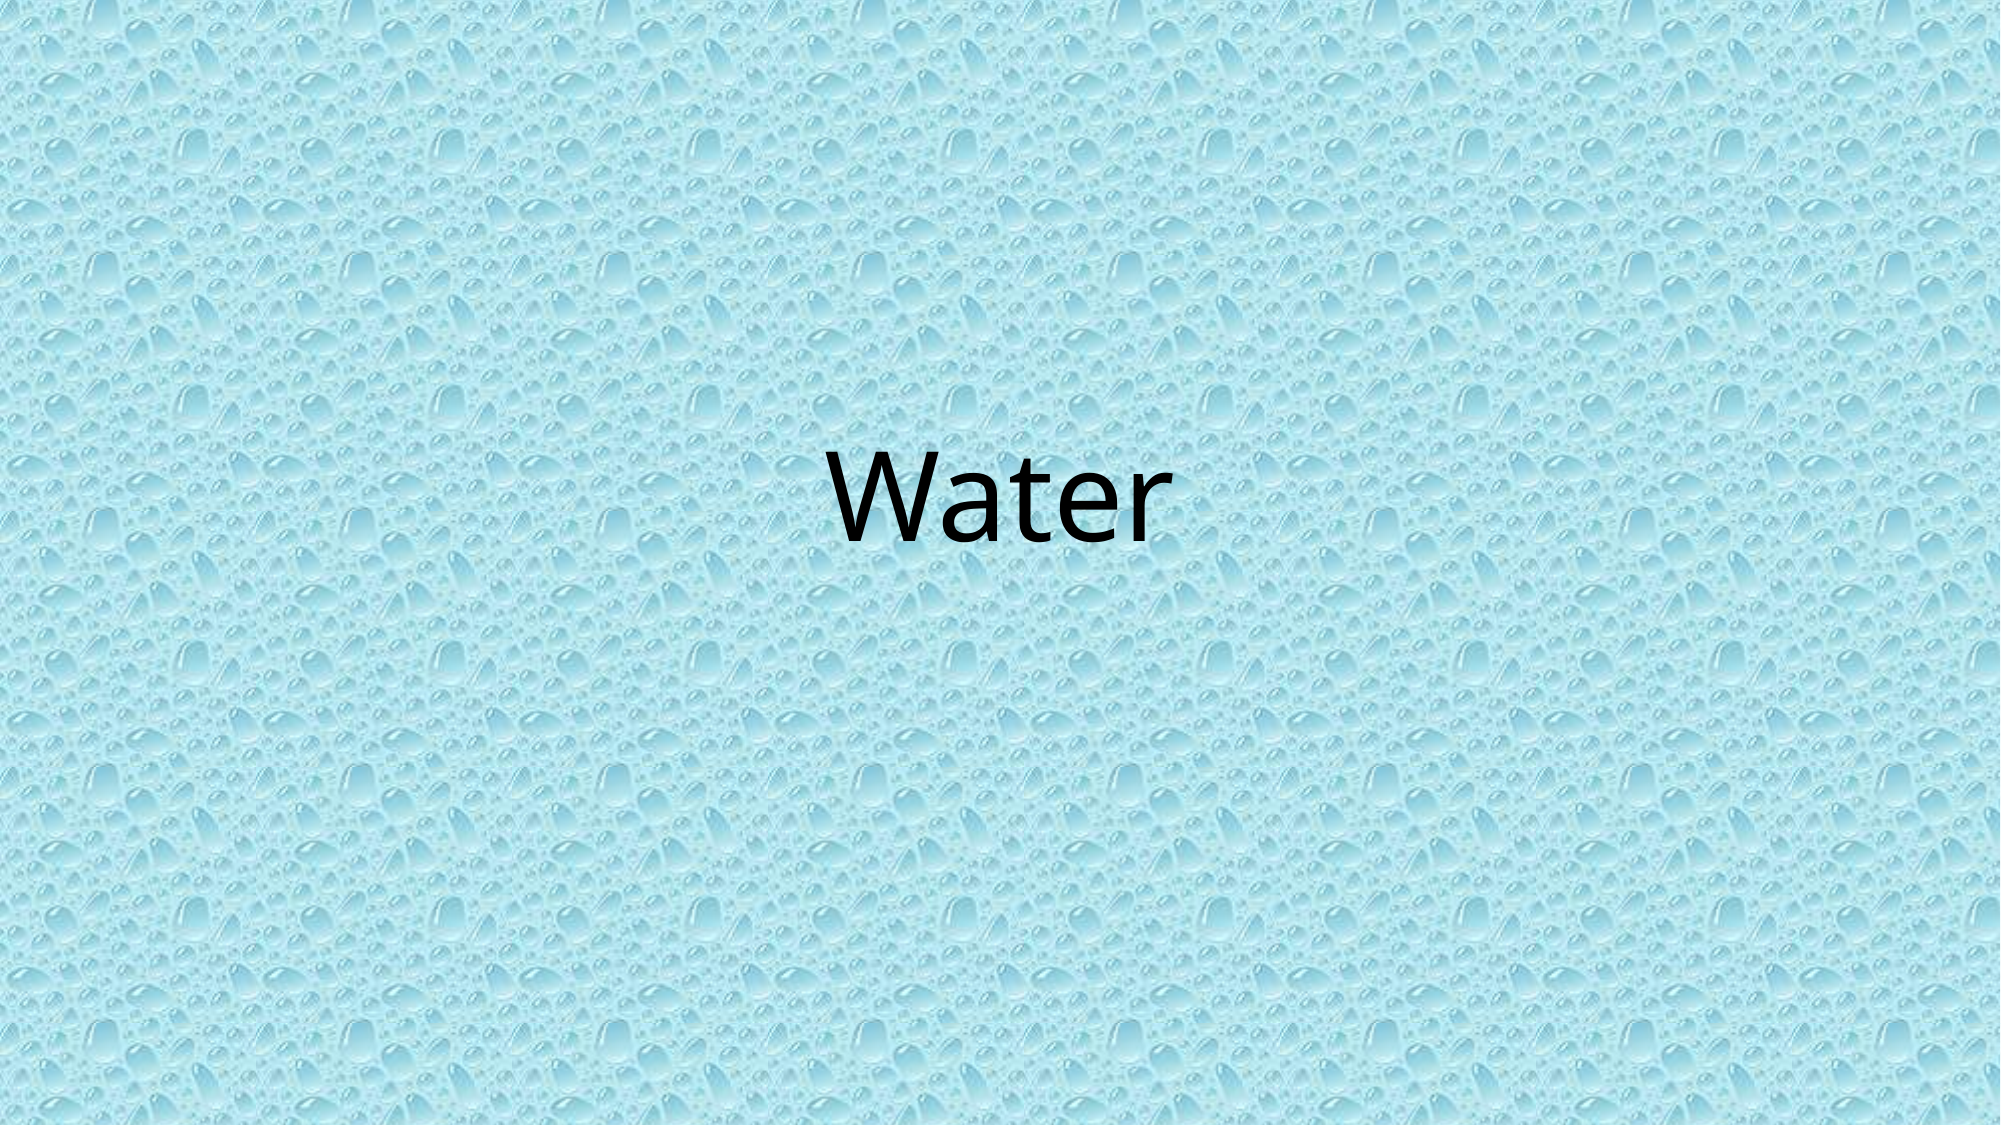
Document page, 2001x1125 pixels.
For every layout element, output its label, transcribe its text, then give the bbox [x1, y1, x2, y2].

picture [0, 0, 2001, 1125]
title Water [249, 184, 1750, 576]
